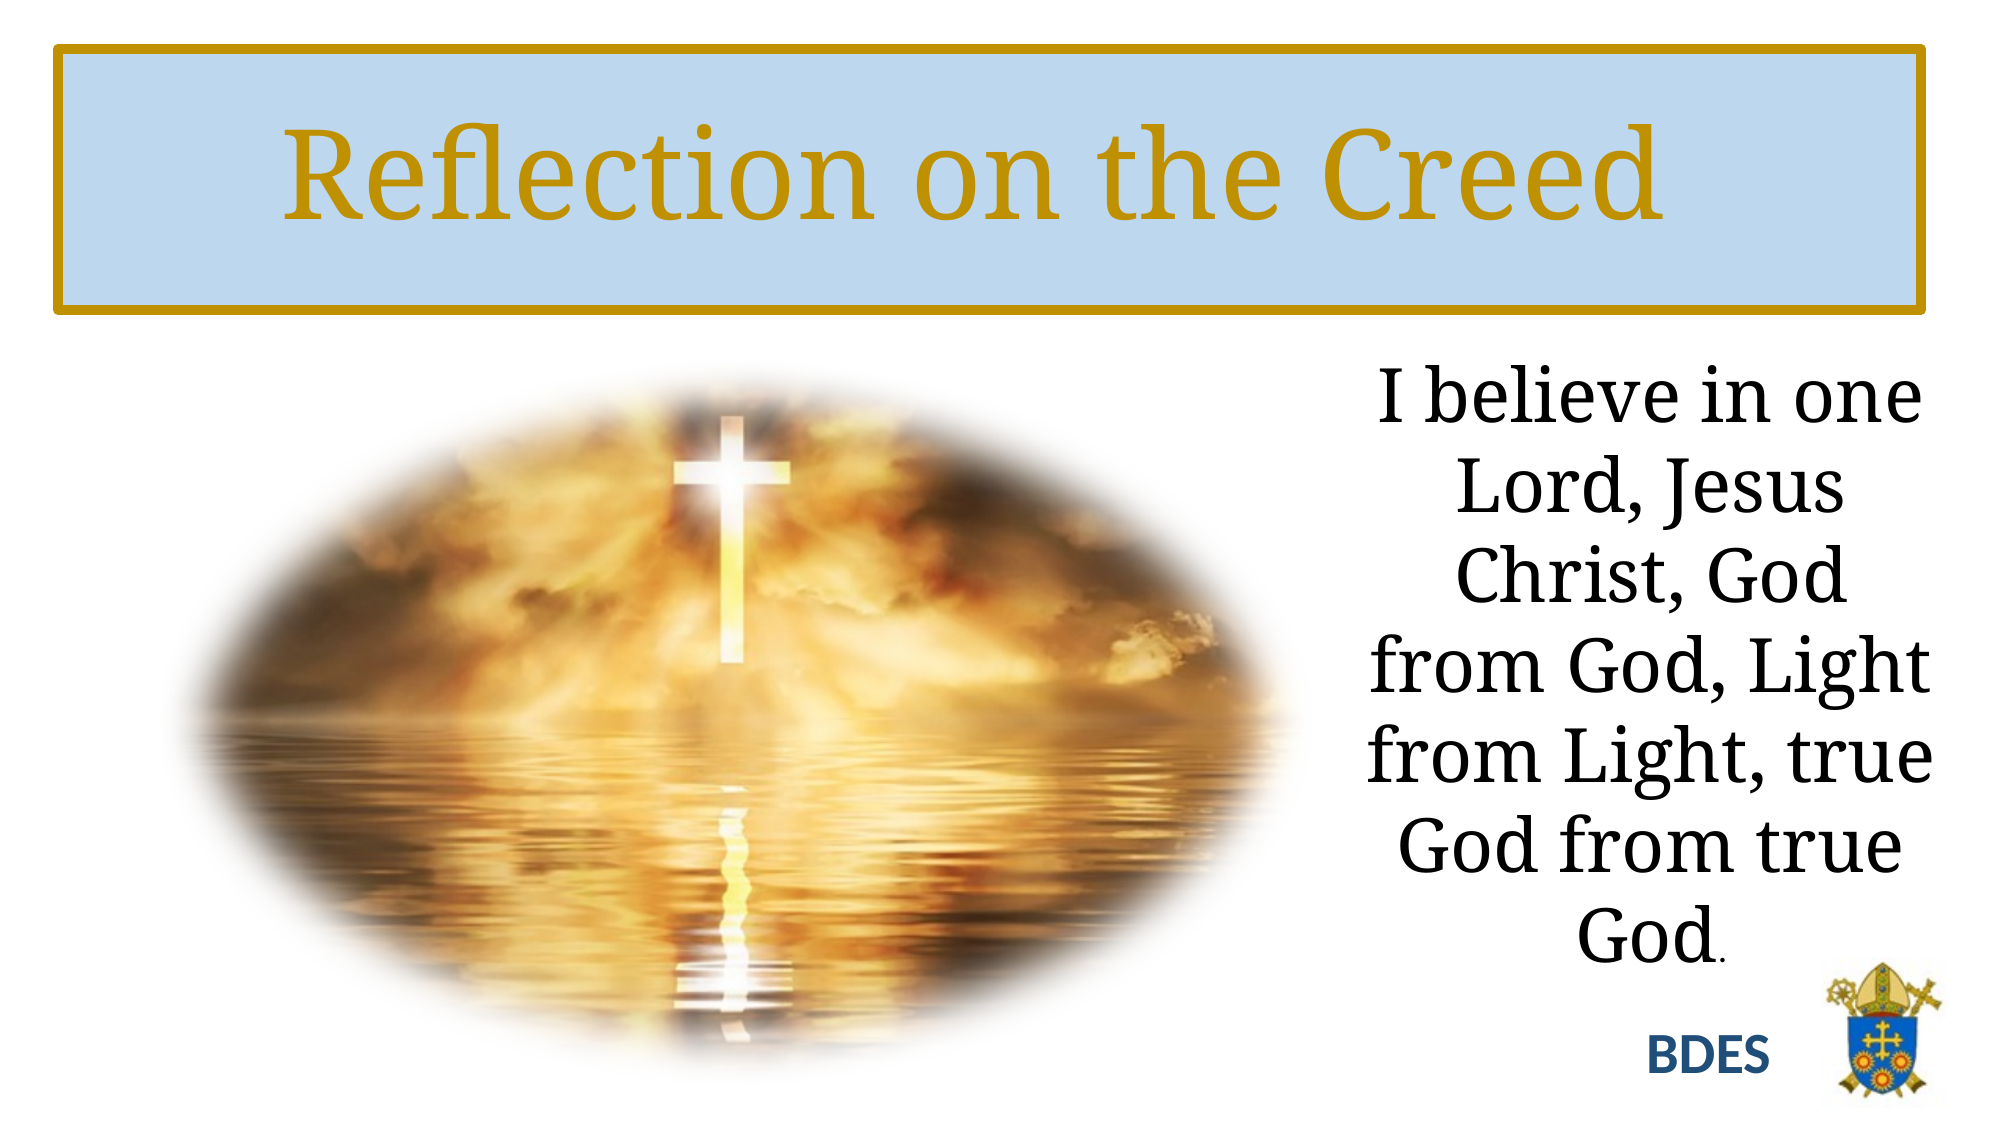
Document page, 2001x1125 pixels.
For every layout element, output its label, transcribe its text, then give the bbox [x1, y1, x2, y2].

text_box BDES [1631, 1007, 1821, 1093]
picture [1821, 957, 1948, 1108]
text_box Reflection on the Creed [57, 48, 1922, 310]
text_box I believe in one Lord, Jesus Christ, God from God, Light from Light, true God from true God. [1320, 342, 1941, 981]
picture [151, 356, 1321, 1089]
